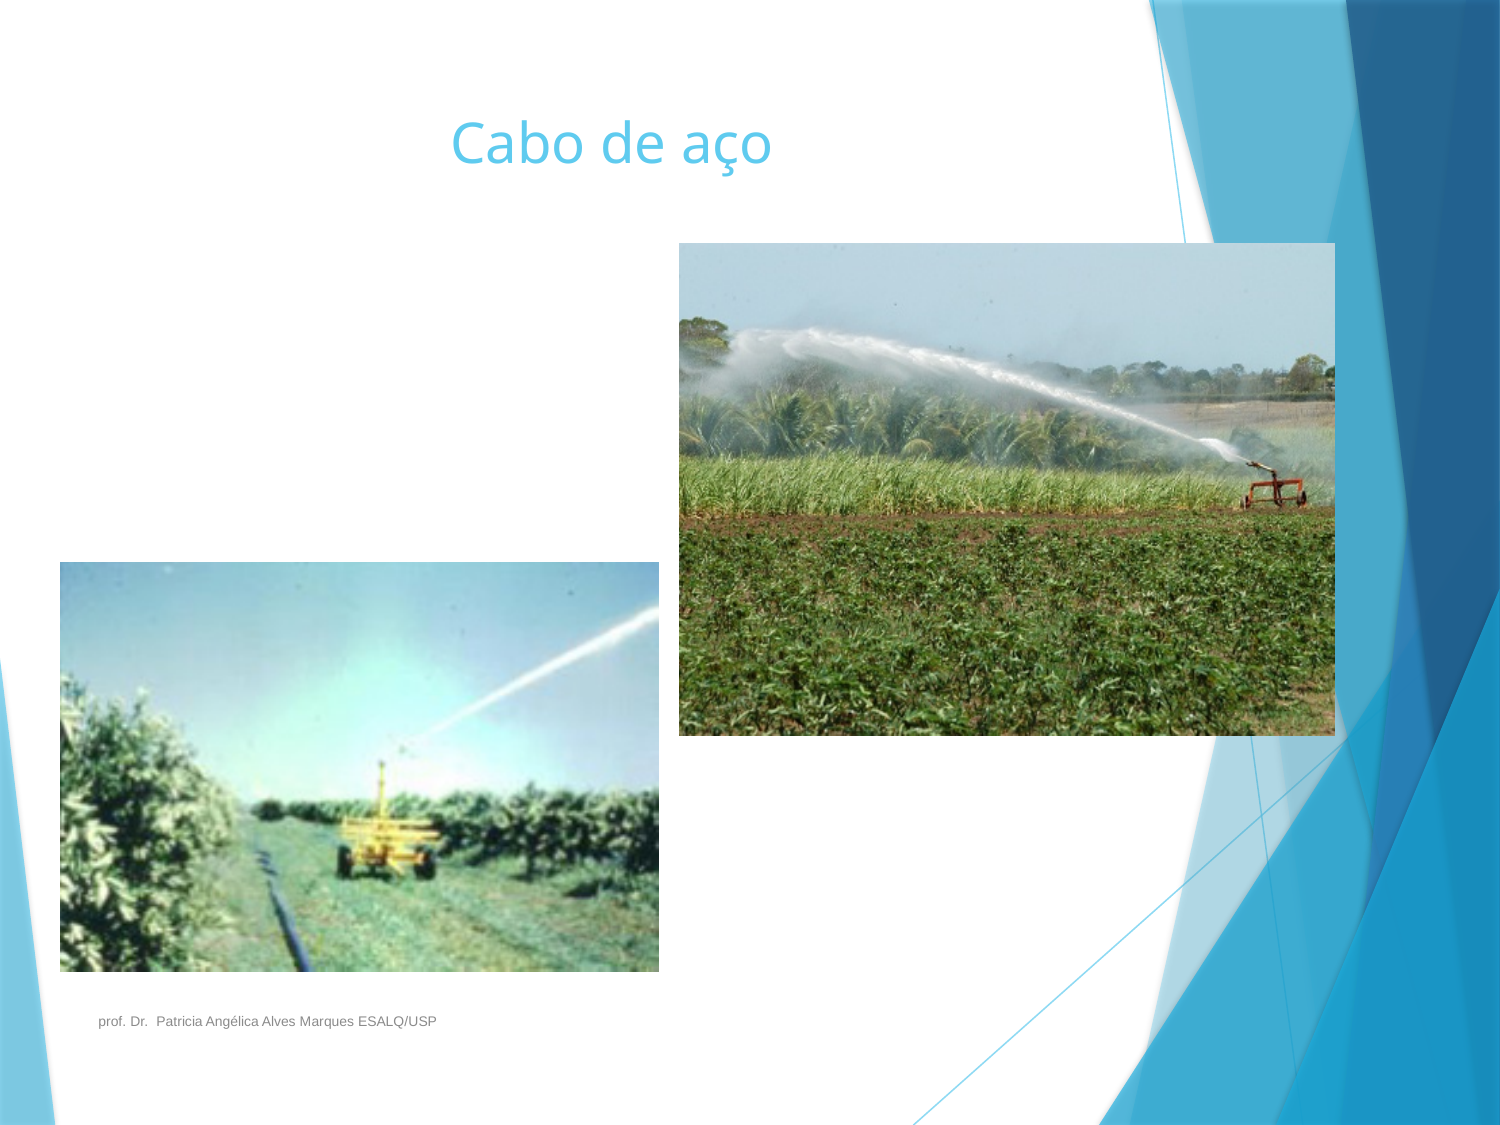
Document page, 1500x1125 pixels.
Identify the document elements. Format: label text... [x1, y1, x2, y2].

picture [678, 242, 1336, 736]
footer prof. Dr. Patricia Angélica Alves Marques ESALQ/USP [83, 991, 859, 1051]
picture [59, 561, 660, 973]
title Cabo de aço [83, 99, 1141, 317]
